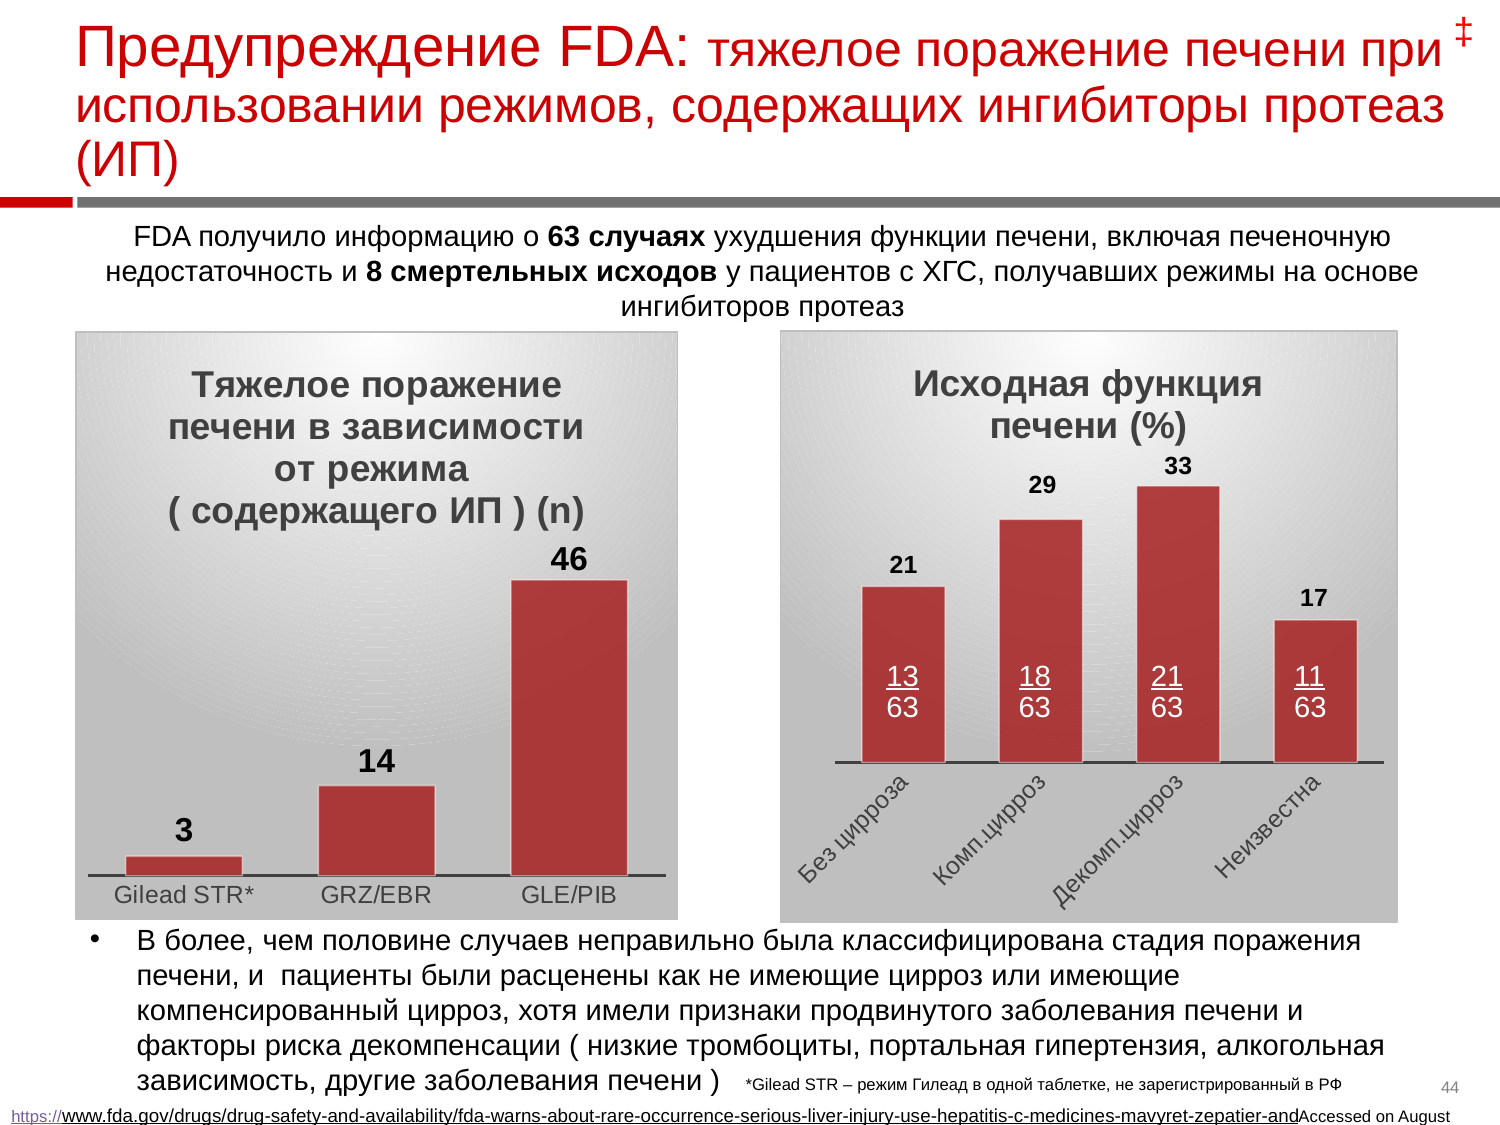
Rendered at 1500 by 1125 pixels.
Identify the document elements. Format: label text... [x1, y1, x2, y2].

text_box В более, чем половине случаев неправильно была классифицирована стадия поражения печени, и пациенты были расценены как не имеющие цирроз или имеющие компенсированный цирроз, хотя имели признаки продвинутого заболевания печени и факторы риска декомпенсации ( низкие тромбоциты, портальная гипертензия, алкогольная зависимость, другие заболевания печени ) *Gilead STR – режим Гилеад в одной таблетке, не зарегистрированный в РФ [74, 913, 1425, 1104]
text_box ‡ [1438, 0, 1500, 60]
chart [779, 329, 1398, 924]
title Предупреждение FDA: тяжелое поражение печени при использовании режимов, содержащих ингибиторы протеаз (ИП) [75, 76, 1483, 188]
text_box https://www.fda.gov/drugs/drug-safety-and-availability/fda-warns-about-rare-occurrence-serious-liver-injury-use-hepatitis-c-medicines-mavyret-zepatier-andAccessed on August 2019 [11, 1103, 1489, 1125]
chart [74, 330, 679, 921]
text_box FDA получило информацию о 63 случаях ухудшения функции печени, включая печеночную недостаточность и 8 смертельных исходов у пациентов с ХГС, получавших режимы на основе ингибиторов протеаз [58, 210, 1467, 330]
